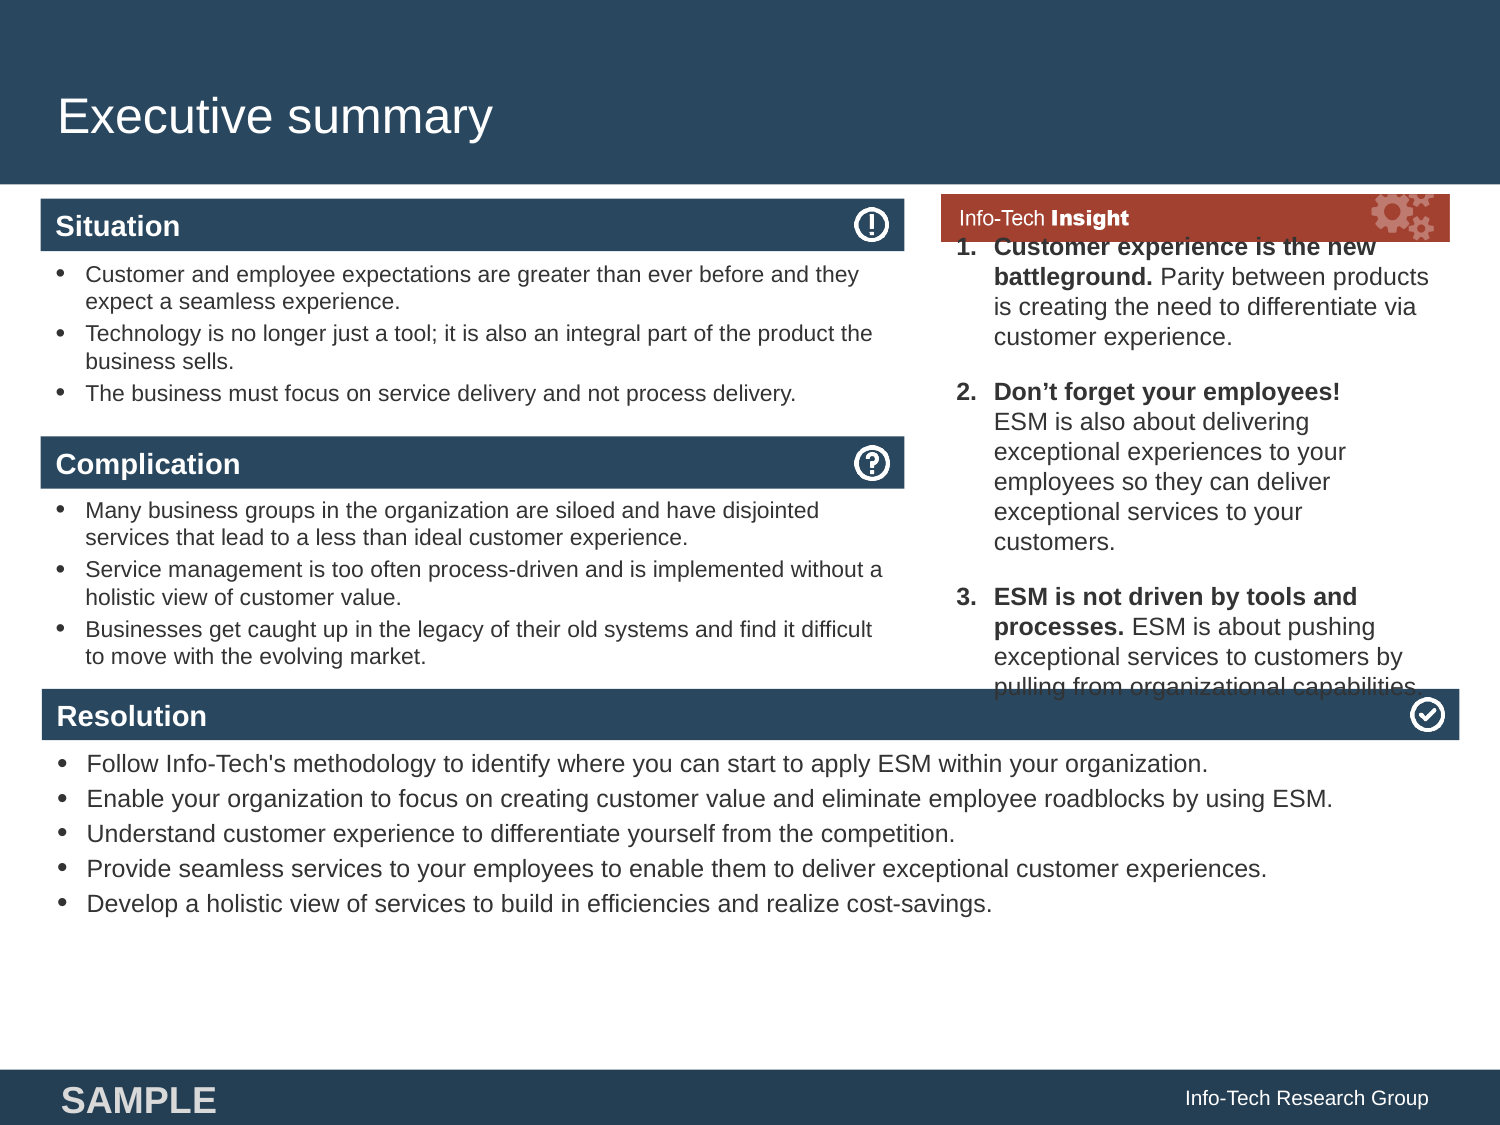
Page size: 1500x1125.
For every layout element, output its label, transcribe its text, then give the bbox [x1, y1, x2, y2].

list Customer and employee expectations are greater than ever before and they expect a seamless experience. Technology is no longer just a tool; it is also an integral part of the product the business sells. The business must focus on service delivery and not process delivery. [40, 251, 904, 430]
picture [1410, 697, 1445, 732]
list Customer experience is the new battleground. Parity between products is creating the need to differentiate via customer experience. Don’t forget your employees! ESM is also about delivering exceptional experiences to your employees so they can deliver exceptional services to your customers. ESM is not driven by tools and processes. ESM is about pushing exceptional services to customers by pulling from organizational capabilities. [940, 243, 1448, 688]
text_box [0, 1069, 1500, 1125]
picture [941, 194, 1450, 242]
title Executive summary [41, 41, 1457, 187]
list Many business groups in the organization are siloed and have disjointed services that lead to a less than ideal customer experience. Service management is too often process-driven and is implemented without a holistic view of customer value. Businesses get caught up in the legacy of their old systems and find it difficult to move with the evolving market. [40, 487, 904, 665]
picture [854, 207, 889, 242]
list Follow Info-Tech's methodology to identify where you can start to apply ESM within your organization. Enable your organization to focus on creating customer value and eliminate employee roadblocks by using ESM. Understand customer experience to differentiate yourself from the competition. Provide seamless services to your employees to enable them to deliver exceptional customer experiences. Develop a holistic view of services to build in efficiencies and realize cost-savings. [41, 739, 1457, 1038]
picture [854, 445, 890, 481]
